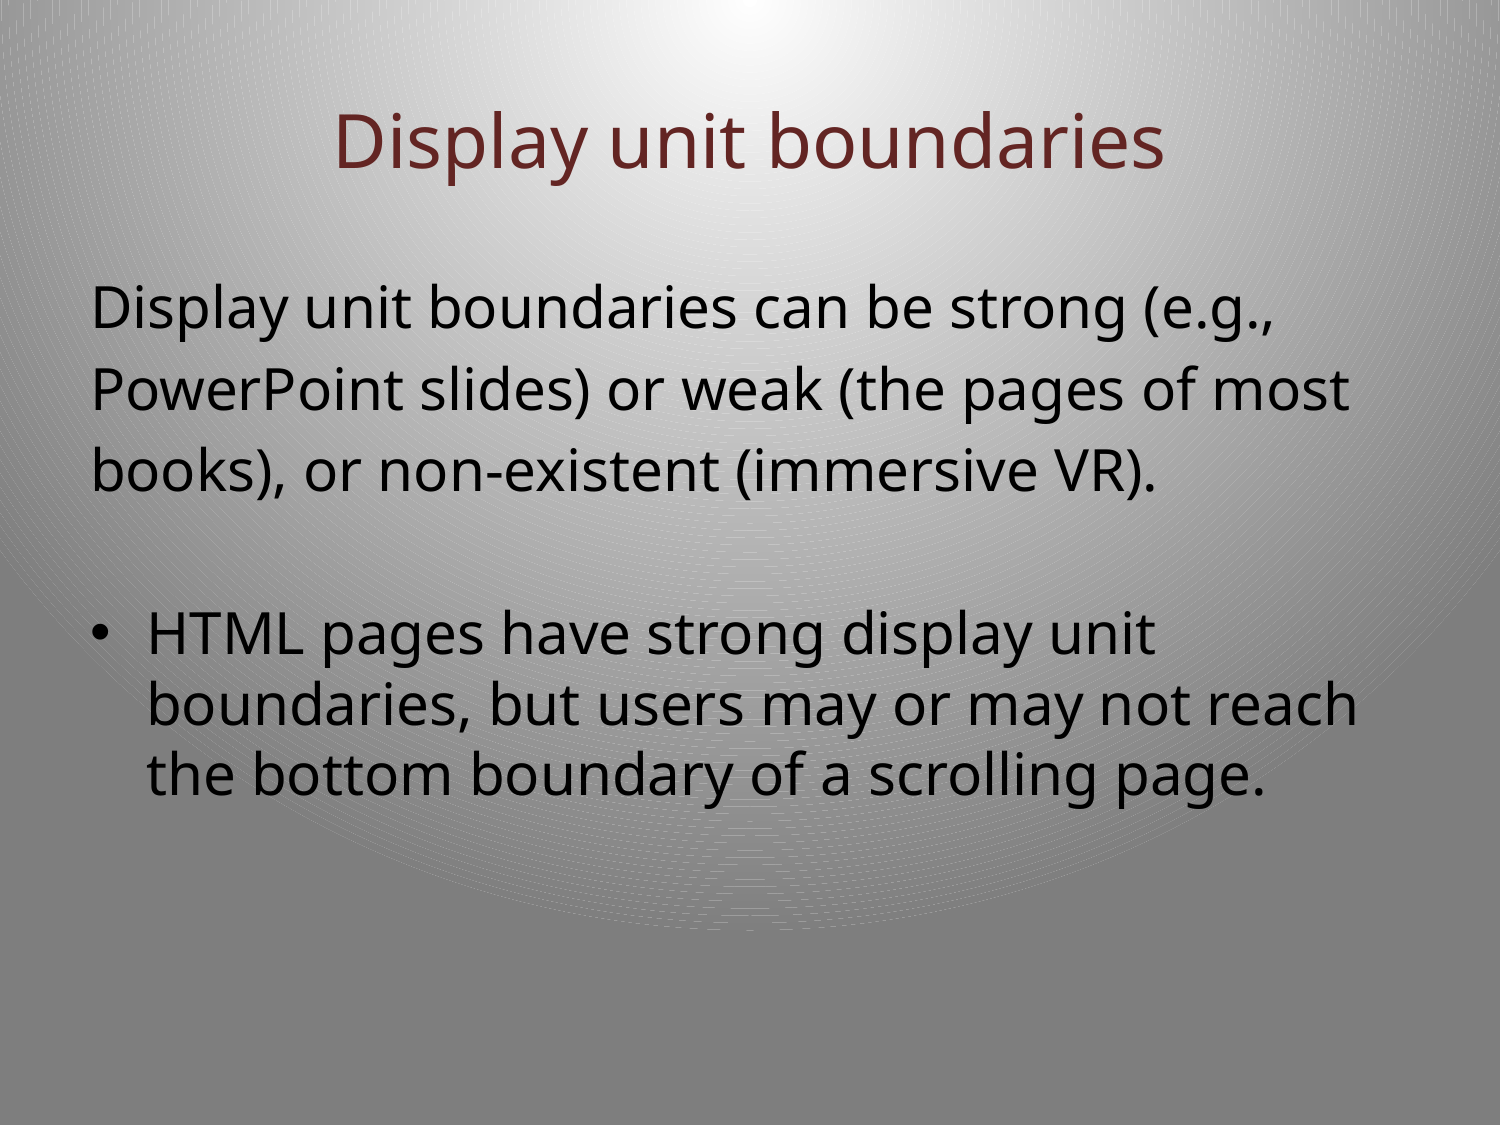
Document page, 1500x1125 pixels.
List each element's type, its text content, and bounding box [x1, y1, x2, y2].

title Display unit boundaries [74, 44, 1426, 233]
list Display unit boundaries can be strong (e.g., PowerPoint slides) or weak (the pages of most books), or non-existent (immersive VR). HTML pages have strong display unit boundaries, but users may or may not reach the bottom boundary of a scrolling page. [74, 262, 1426, 1006]
